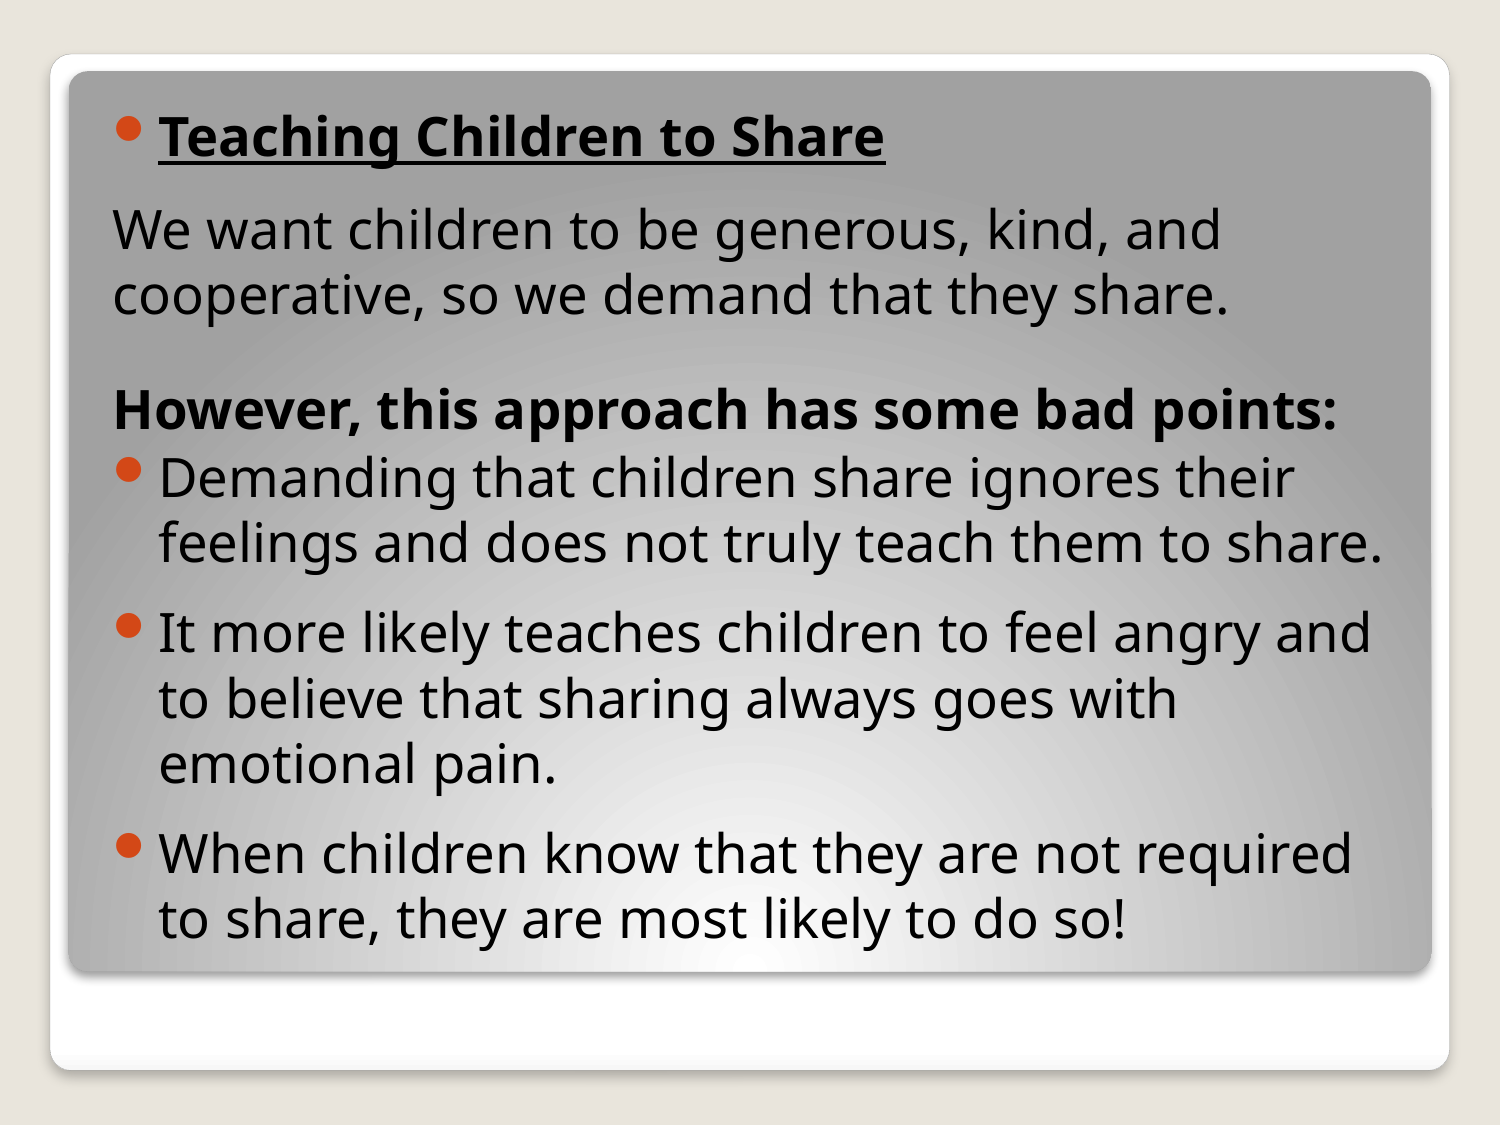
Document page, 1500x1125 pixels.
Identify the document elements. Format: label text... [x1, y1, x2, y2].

list Teaching Children to Share We want children to be generous, kind, and cooperative, so we demand that they share. However, this approach has some bad points: Demanding that children share ignores their feelings and does not truly teach them to share. It more likely teaches children to feel angry and to believe that sharing always goes with emotional pain. When children know that they are not required to share, they are most likely to do so! [82, 86, 1425, 1012]
